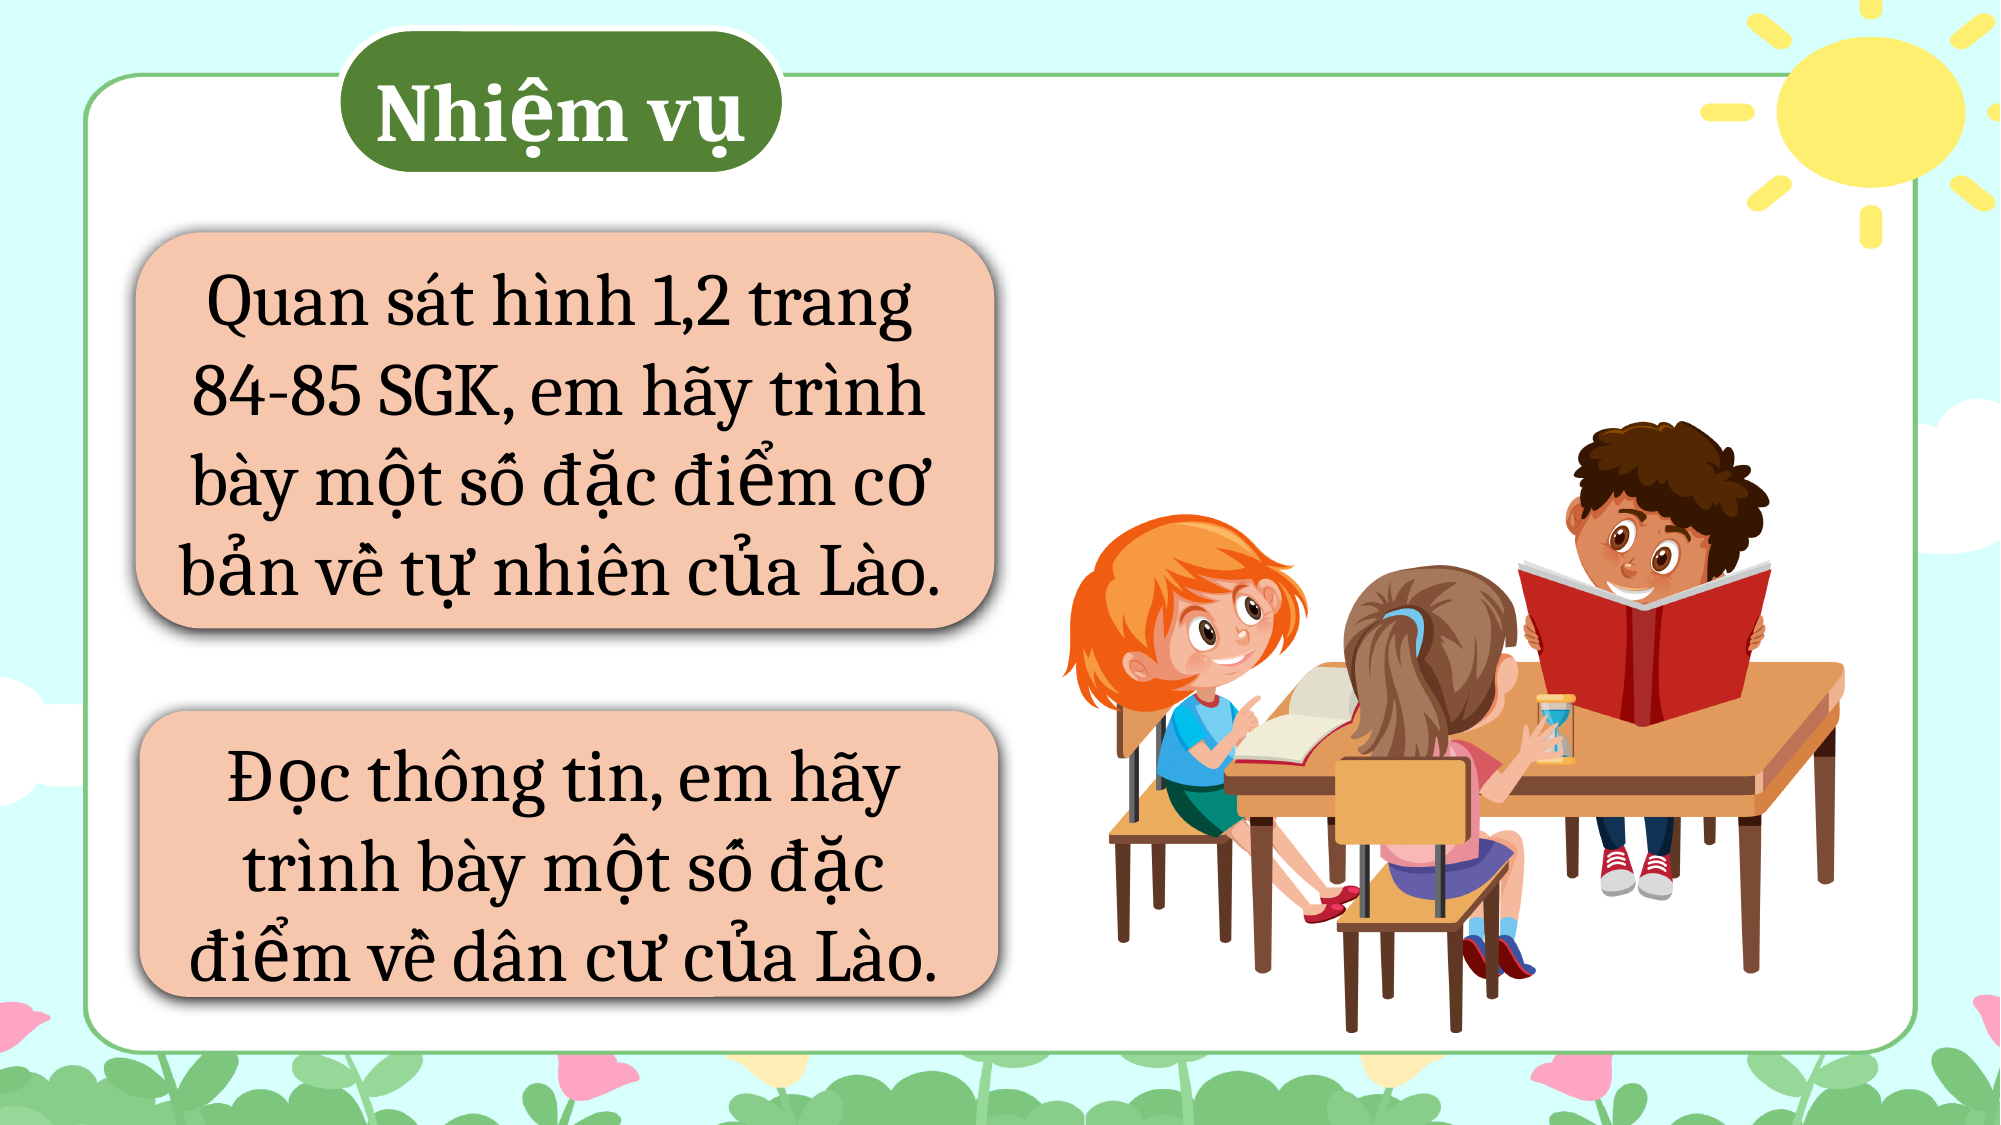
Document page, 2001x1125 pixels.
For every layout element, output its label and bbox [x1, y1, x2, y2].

text_box [139, 710, 999, 998]
text_box [135, 231, 995, 629]
list [0, 0, 2000, 1125]
text_box [336, 27, 786, 176]
